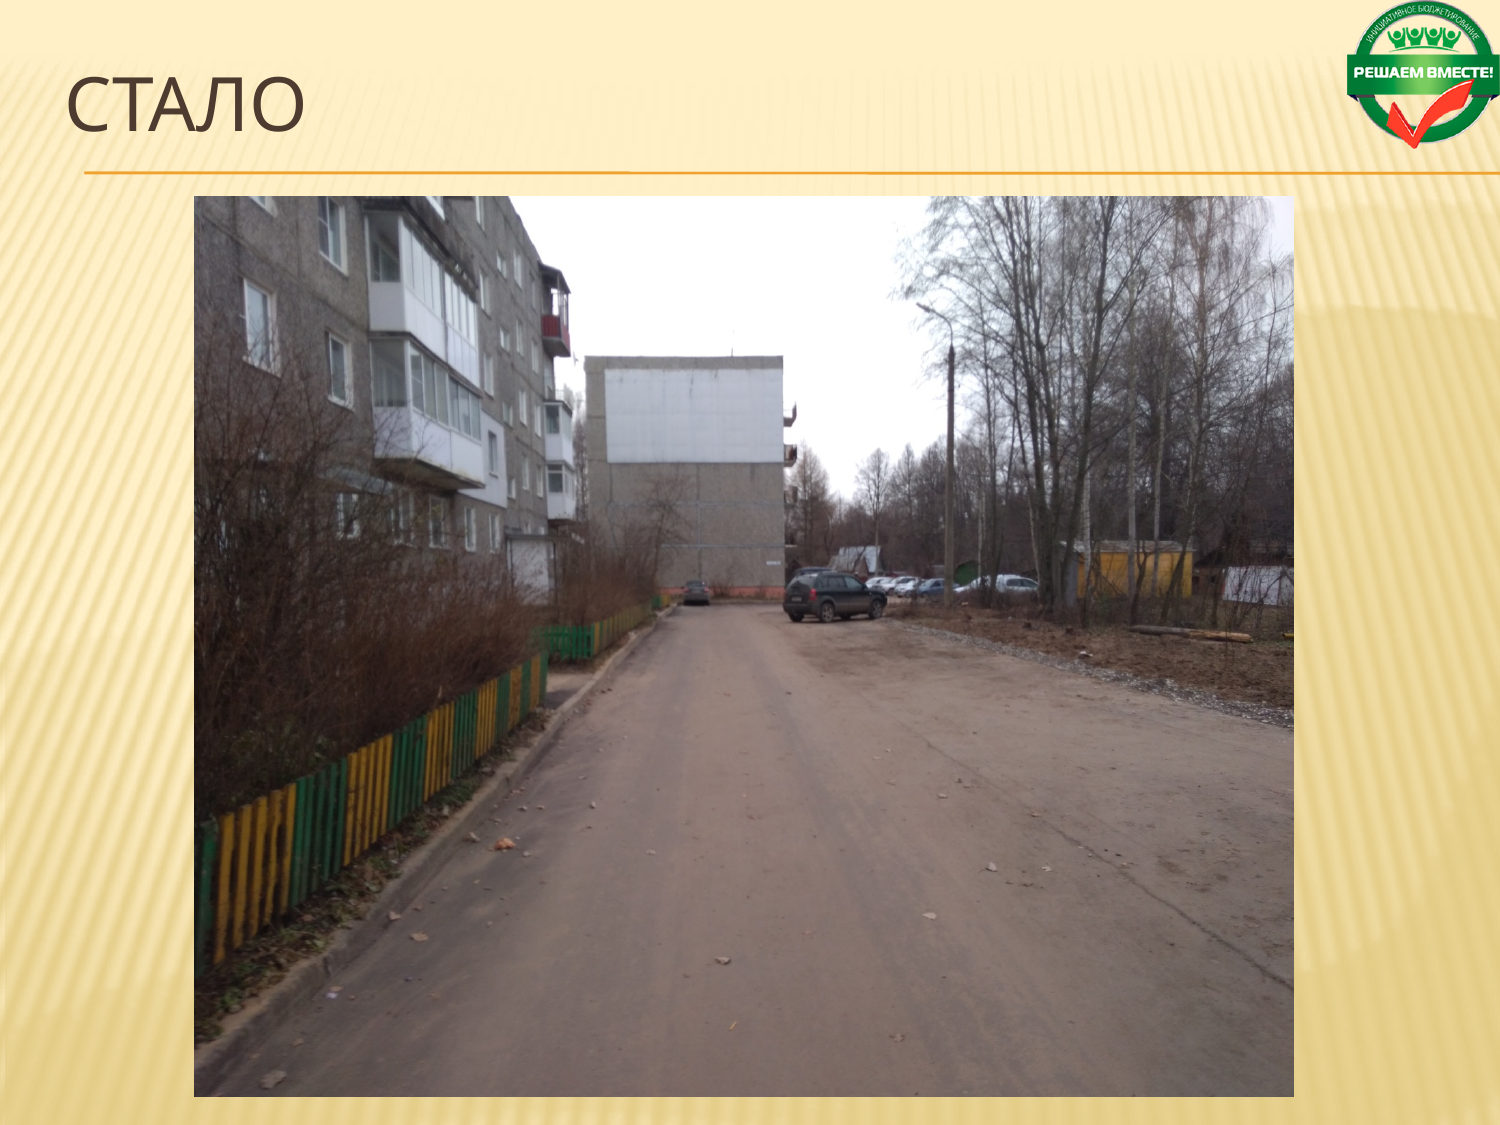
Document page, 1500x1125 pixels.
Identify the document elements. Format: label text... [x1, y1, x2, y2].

picture [194, 195, 1294, 1097]
title стало [50, 30, 1475, 173]
picture [1347, 0, 1500, 150]
